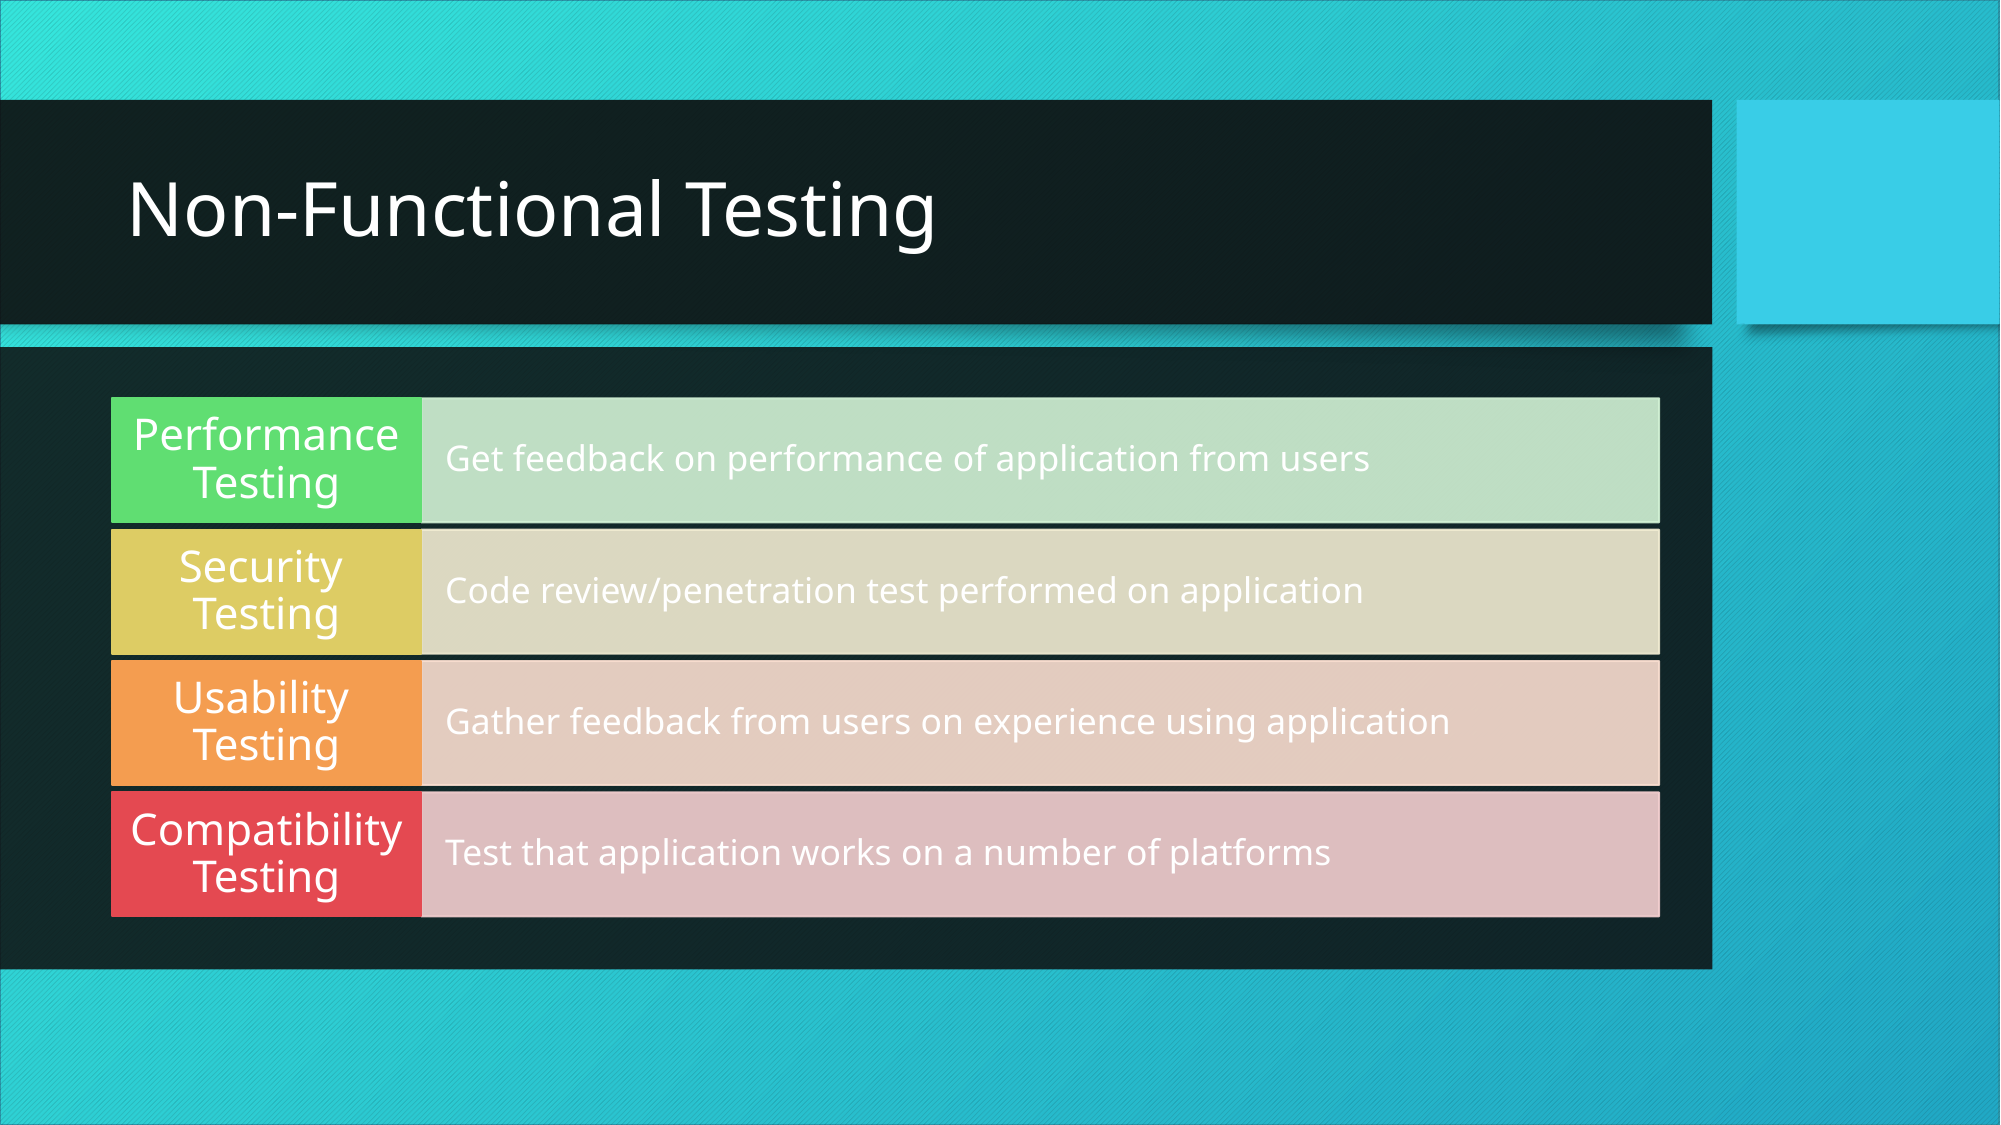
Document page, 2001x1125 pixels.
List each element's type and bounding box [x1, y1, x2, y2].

list [111, 397, 1660, 917]
picture [0, 0, 2000, 1125]
